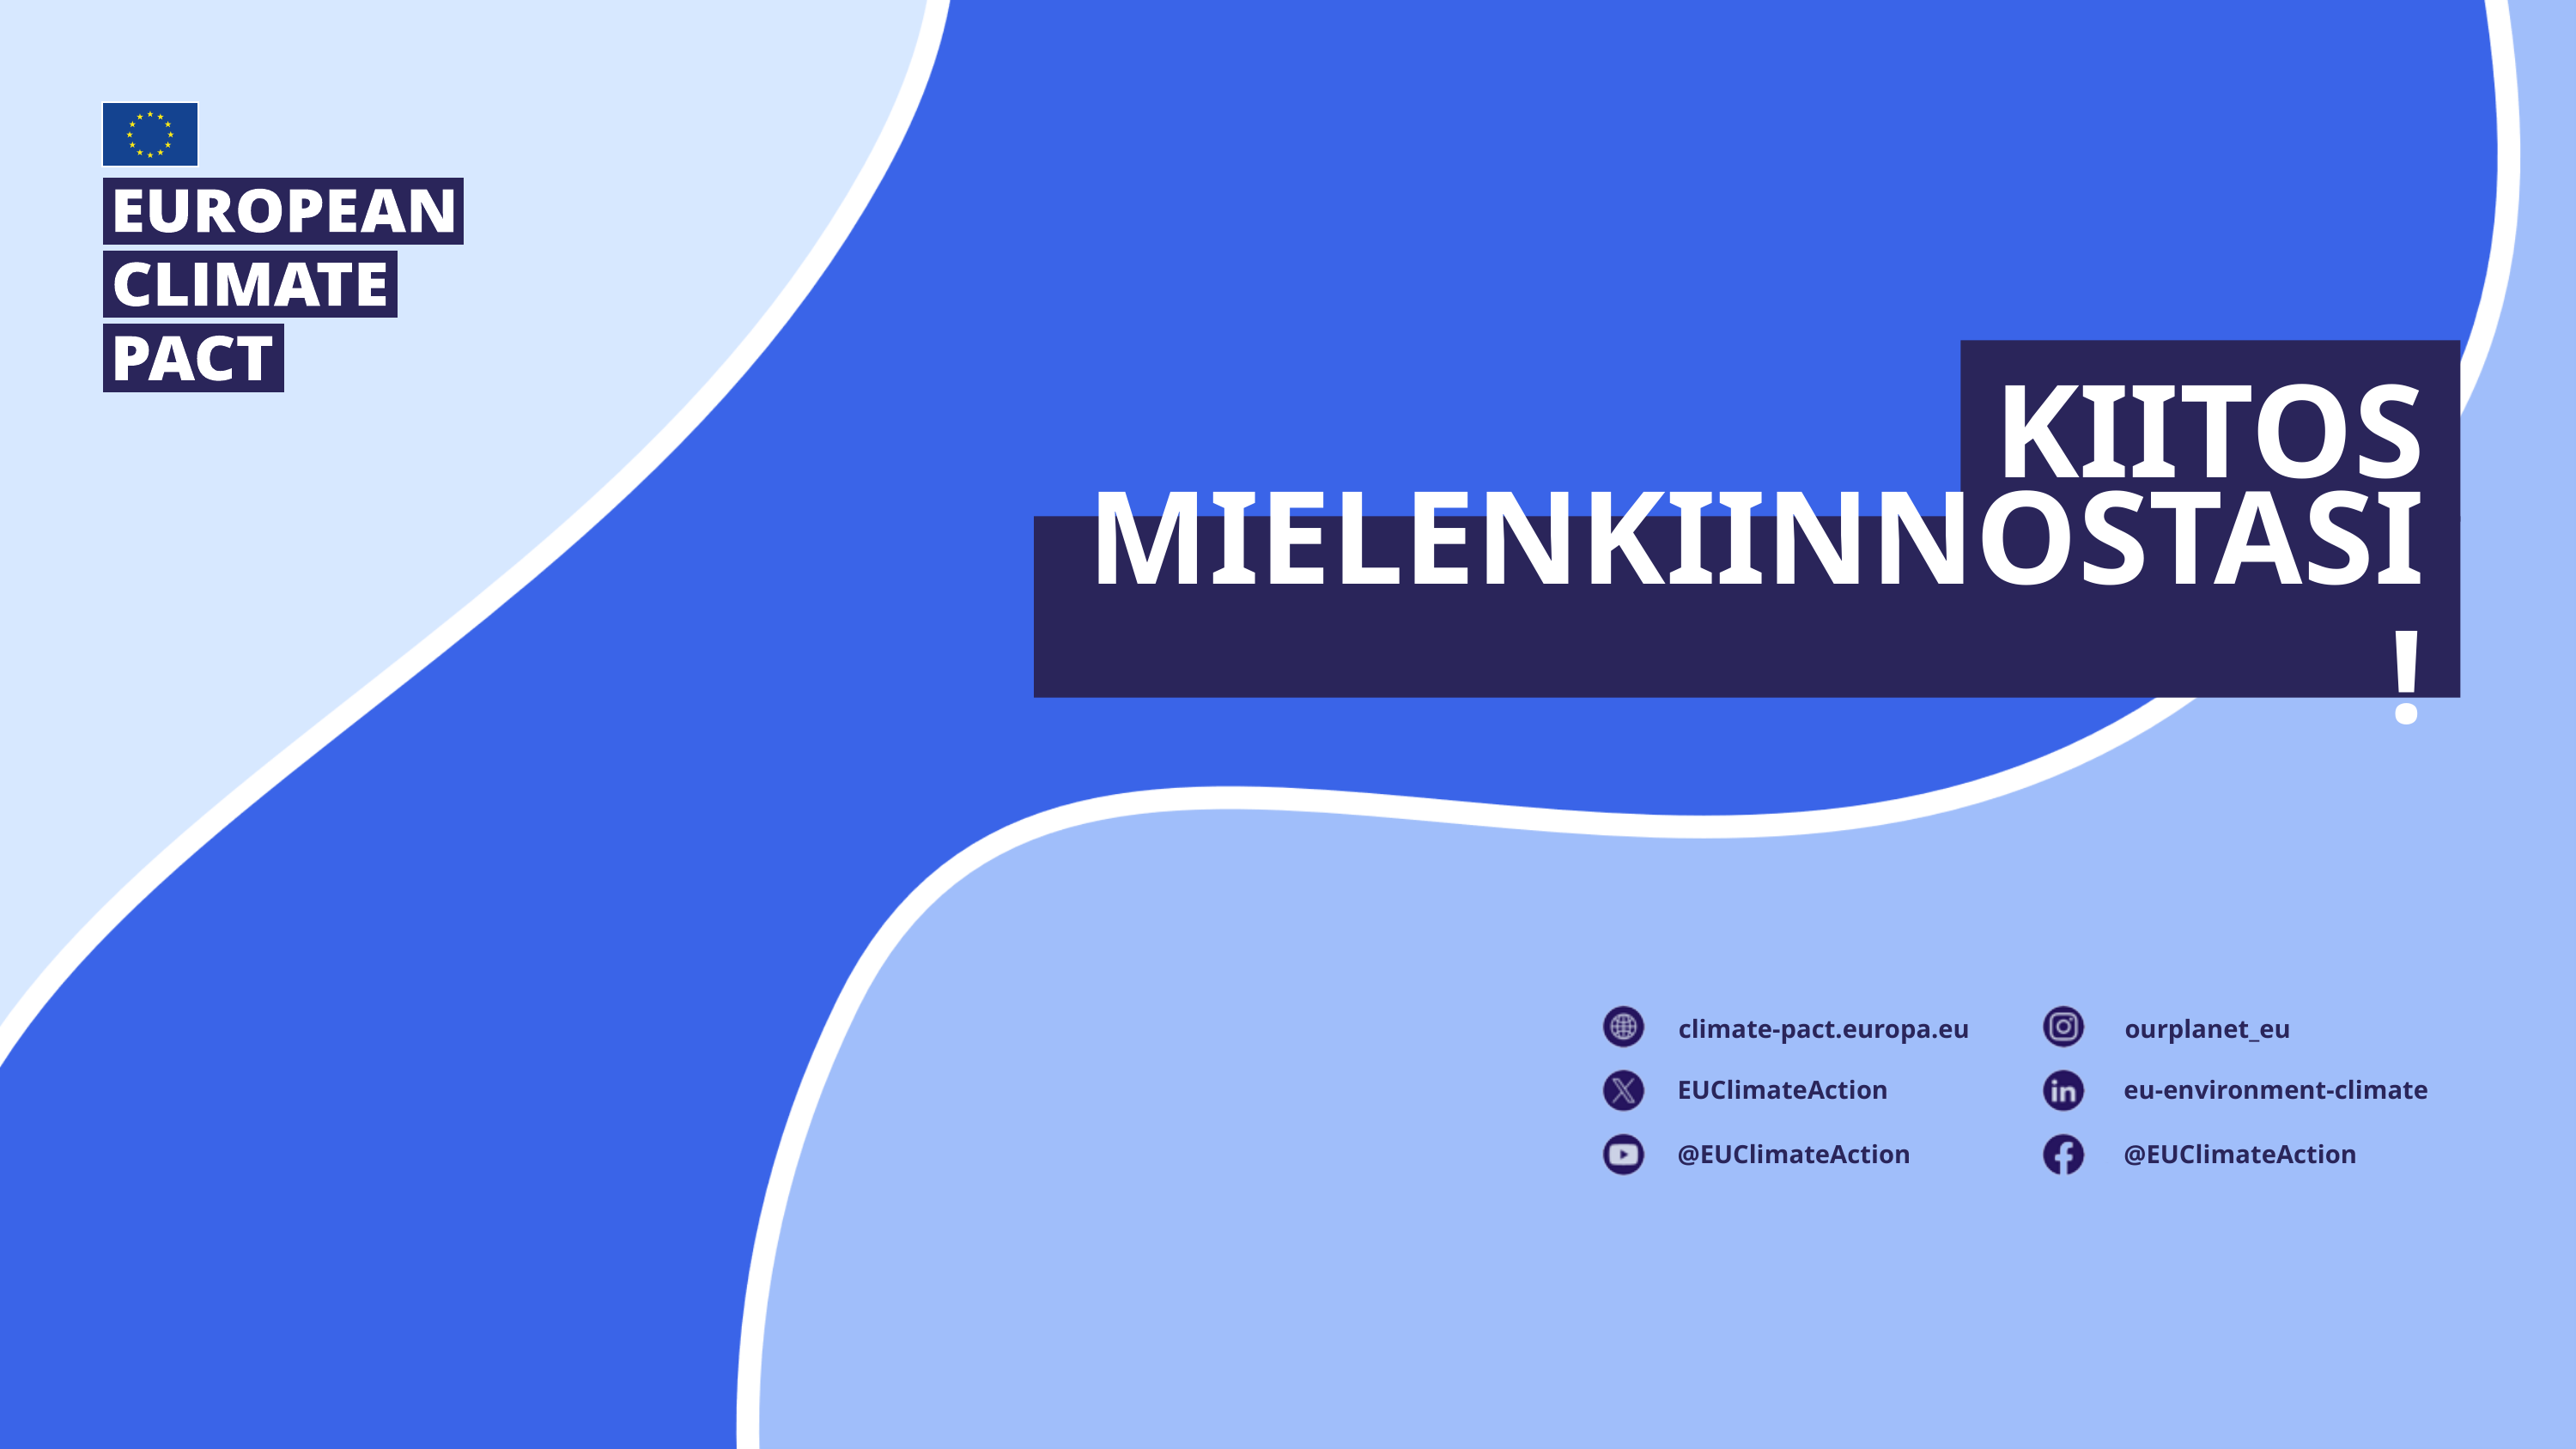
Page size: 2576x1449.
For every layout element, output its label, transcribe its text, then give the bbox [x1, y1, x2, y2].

list mielenkiinnostasi! [1034, 516, 2461, 698]
picture [0, 0, 2576, 1449]
title Kiitos [1960, 340, 2461, 516]
